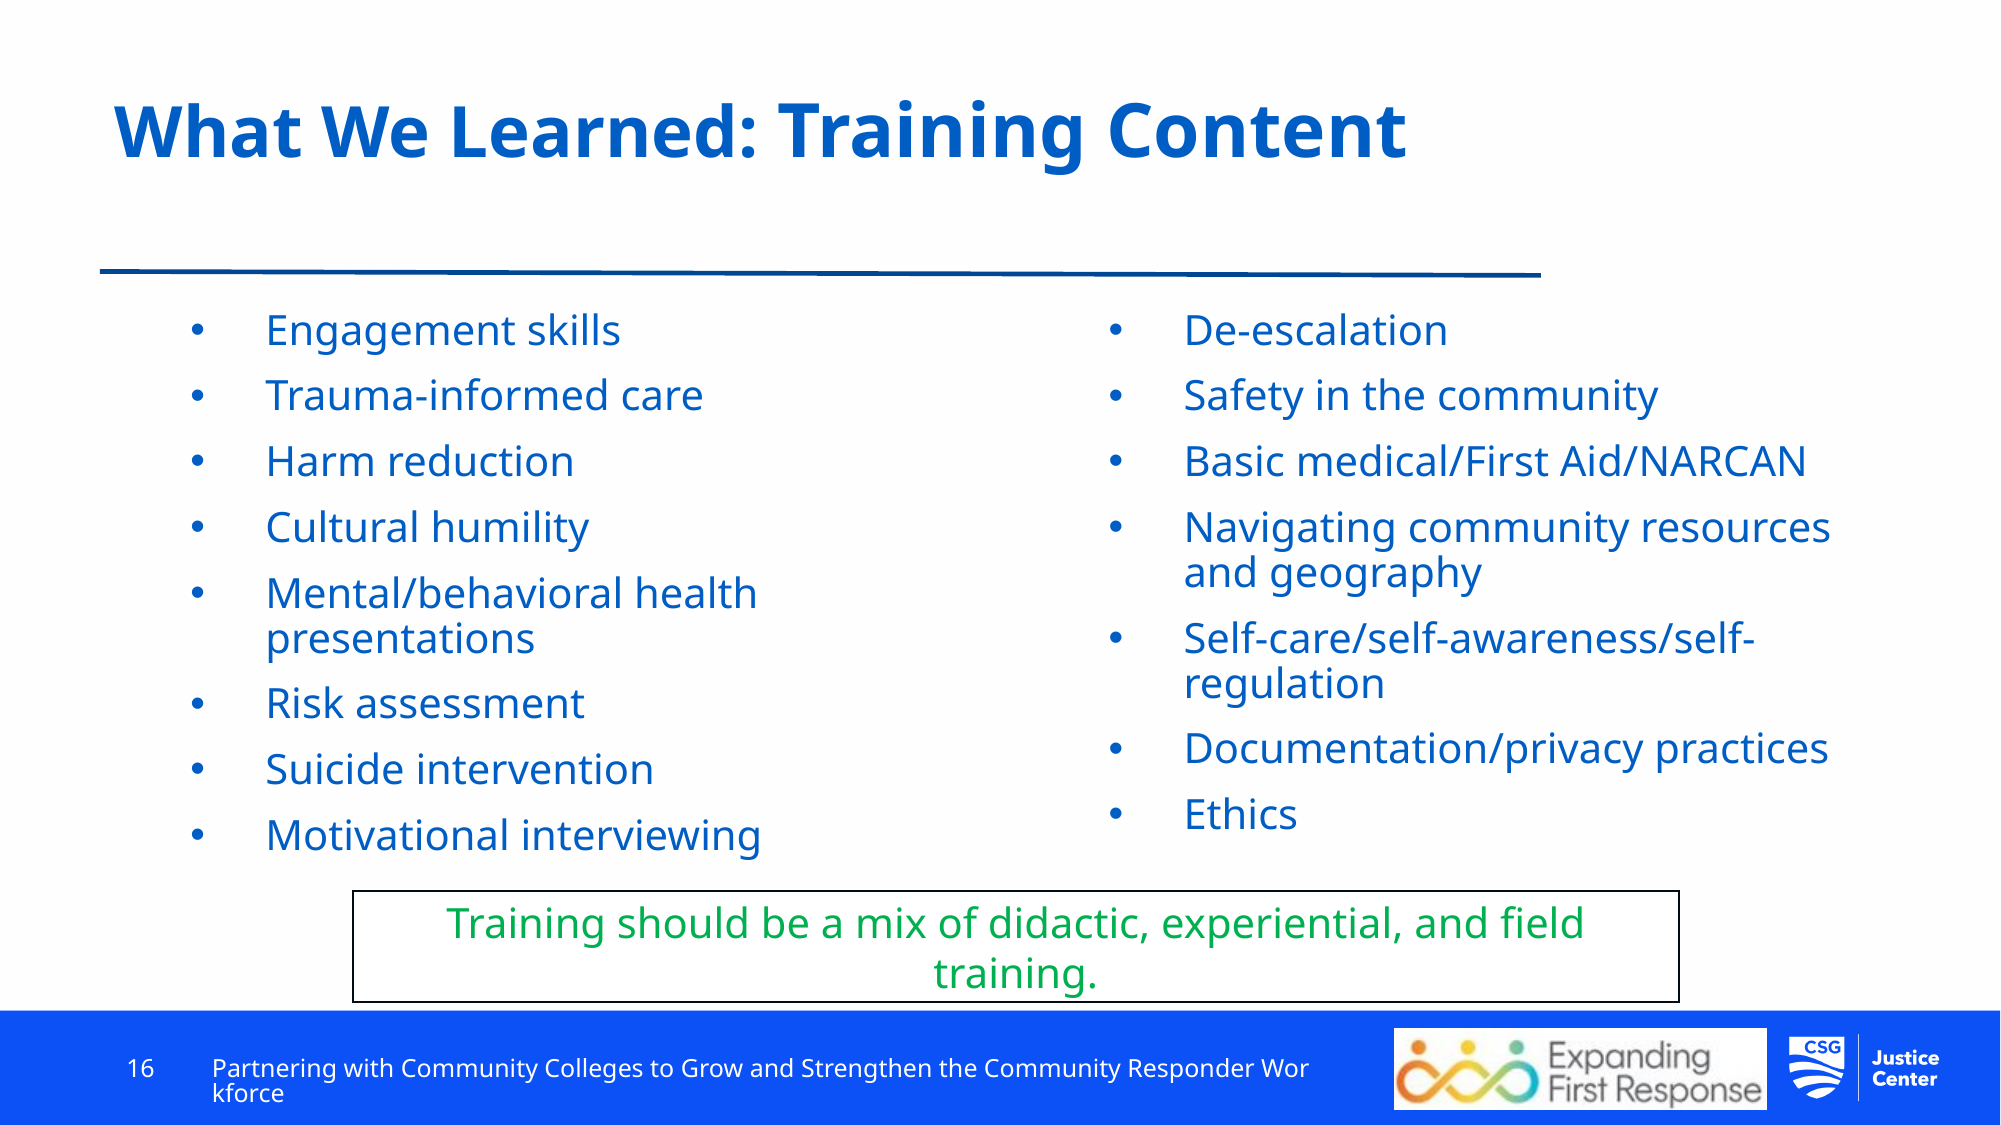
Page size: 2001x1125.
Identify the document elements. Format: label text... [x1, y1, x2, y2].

slide_number 16 [99, 1039, 170, 1100]
list De-escalation Safety in the community Basic medical/First Aid/NARCAN Navigating community resources and geography Self-care/self-awareness/self- regulation Documentation/privacy practices Ethics [1018, 301, 1900, 964]
footer Partnering with Community Colleges to Grow and Strengthen the Community Responder Workforce [196, 1039, 1328, 1100]
picture [0, 0, 2001, 1125]
title What We Learned: Training Content [99, 75, 1900, 282]
list Engagement skills Trauma-informed care Harm reduction Cultural humility Mental/behavioral health presentations Risk assessment Suicide intervention Motivational interviewing [100, 301, 984, 964]
text_box Training should be a mix of didactic, experiential, and field training. [352, 890, 1680, 1003]
